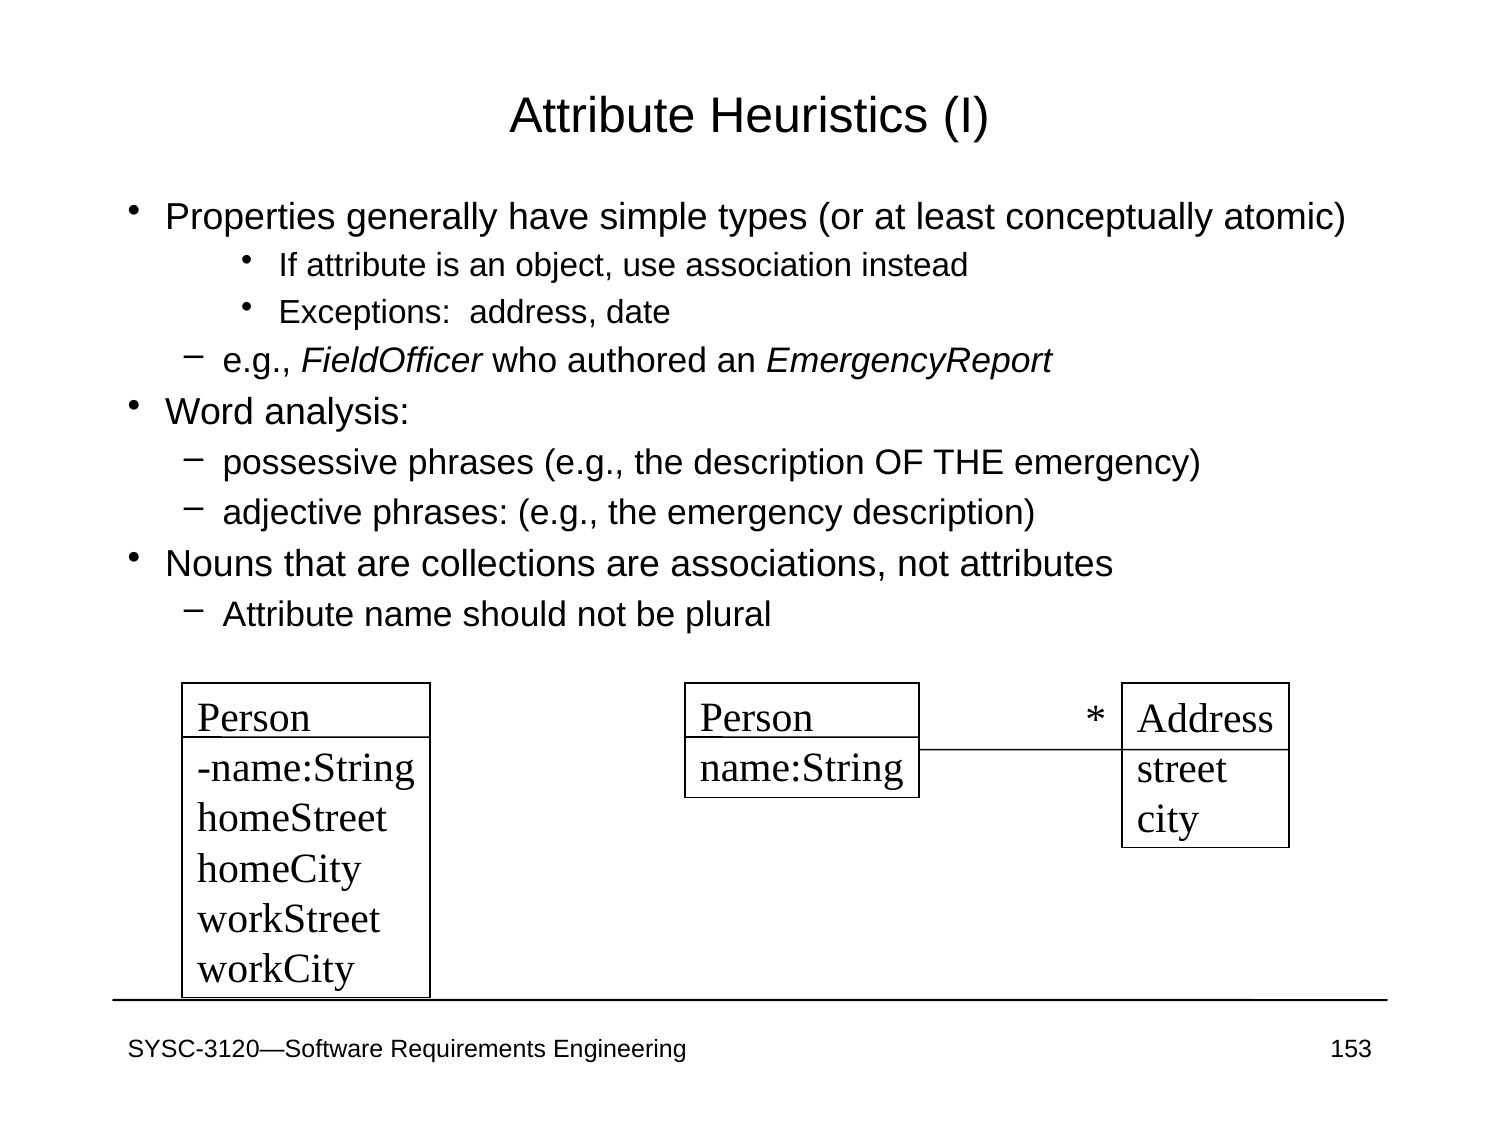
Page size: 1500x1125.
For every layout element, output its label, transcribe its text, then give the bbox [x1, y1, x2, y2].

text_box Address street city [1122, 750, 1290, 848]
title Attribute Heuristics (I) [112, 68, 1388, 157]
text_box Person -name:String homeStreet homeCity workStreet workCity [182, 738, 431, 998]
slide_number 153 [1074, 1025, 1388, 1100]
text_box * [1070, 684, 1122, 749]
text_box Address street city [1122, 682, 1290, 749]
text_box Person name:String [685, 682, 920, 737]
footer SYSC-3120—Software Requirements Engineering [112, 1025, 750, 1100]
text_box Person name:String [685, 738, 920, 798]
list Properties generally have simple types (or at least conceptually atomic) If attribute is an object, use association instead Exceptions: address, date e.g., FieldOfficer who authored an EmergencyReport Word analysis: possessive phrases (e.g., the description OF THE emergency) adjective phrases: (e.g., the emergency description) Nouns that are collections are associations, not attributes Attribute name should not be plural [112, 184, 1388, 1000]
text_box Person -name:String homeStreet homeCity workStreet workCity [182, 682, 431, 737]
